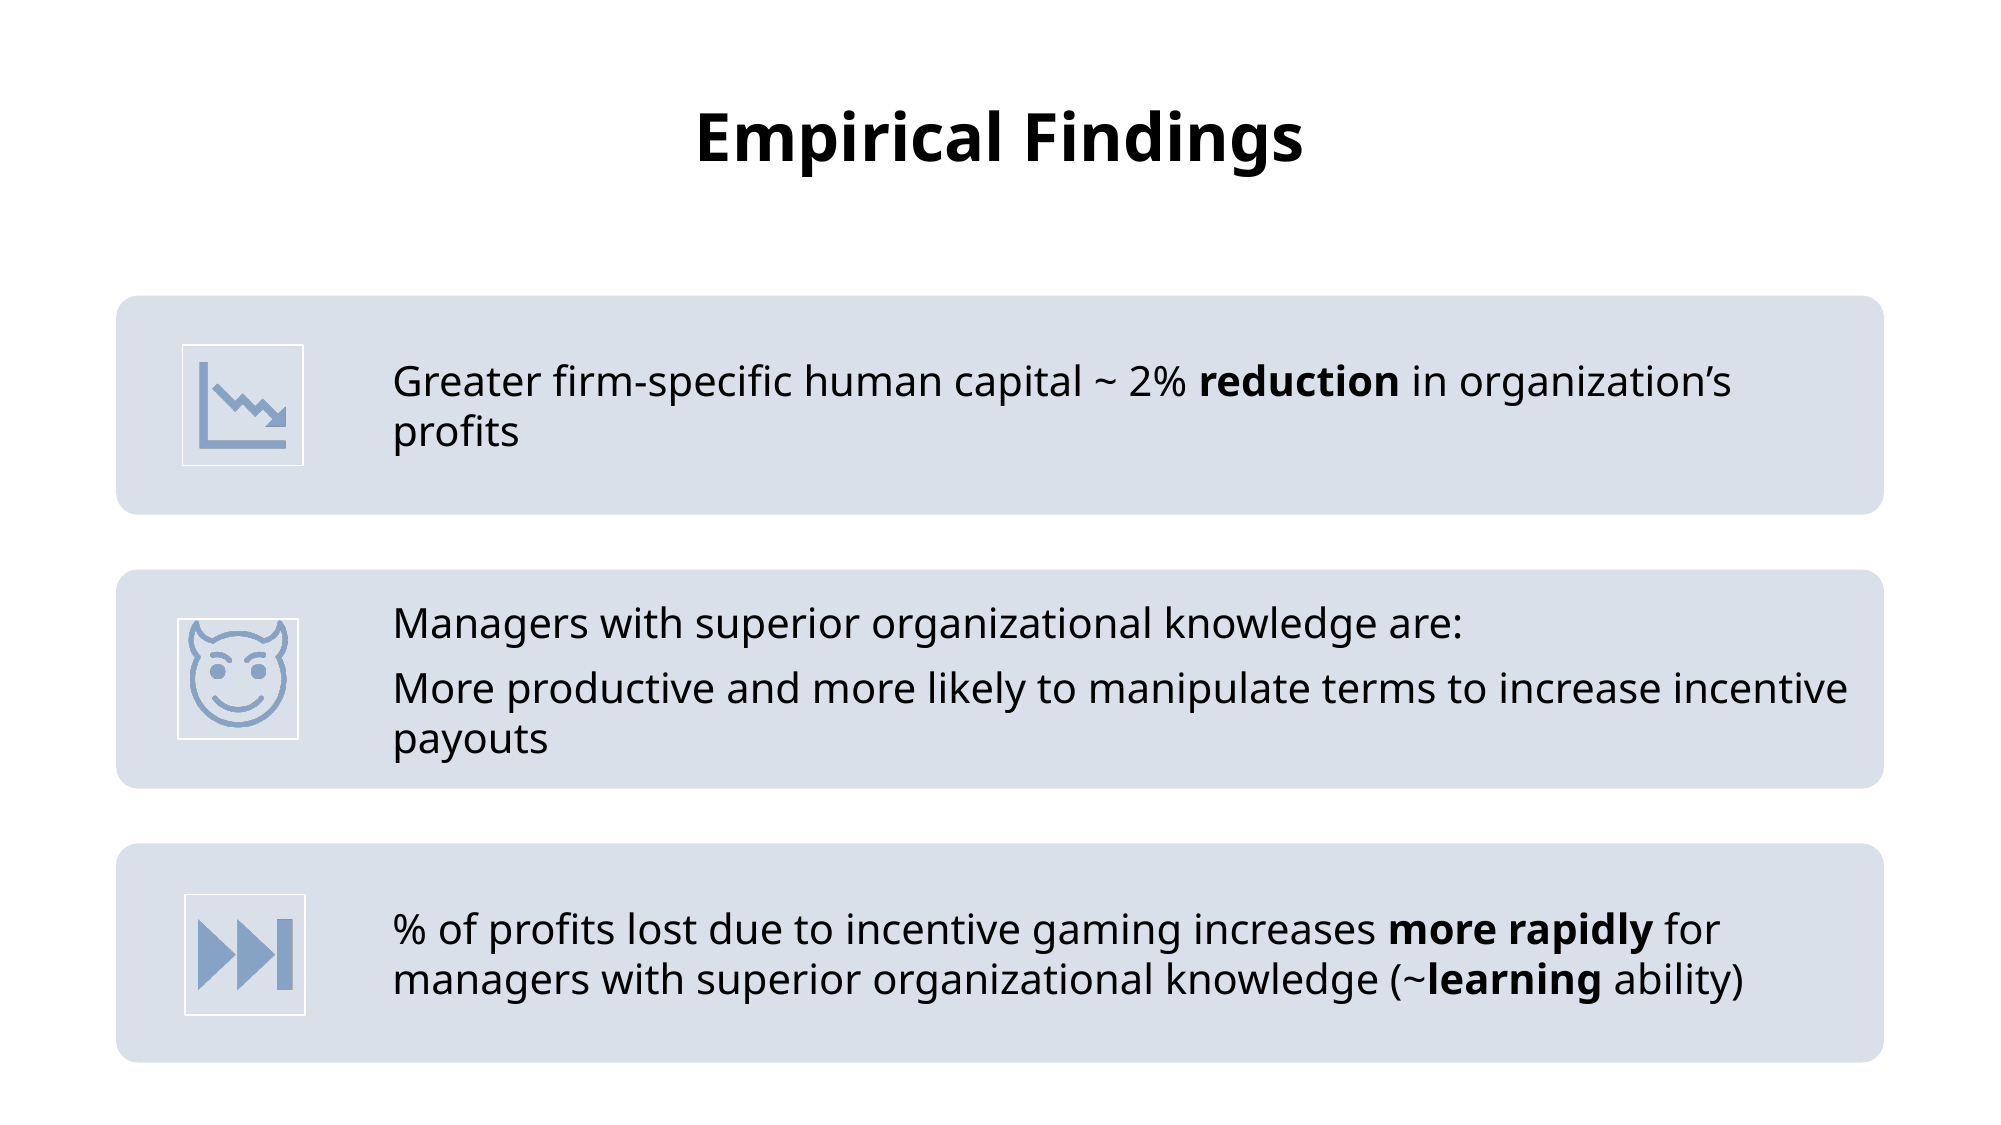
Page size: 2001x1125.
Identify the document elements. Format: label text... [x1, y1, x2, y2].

title Empirical Findings [0, 0, 2000, 183]
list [115, 295, 1885, 1063]
